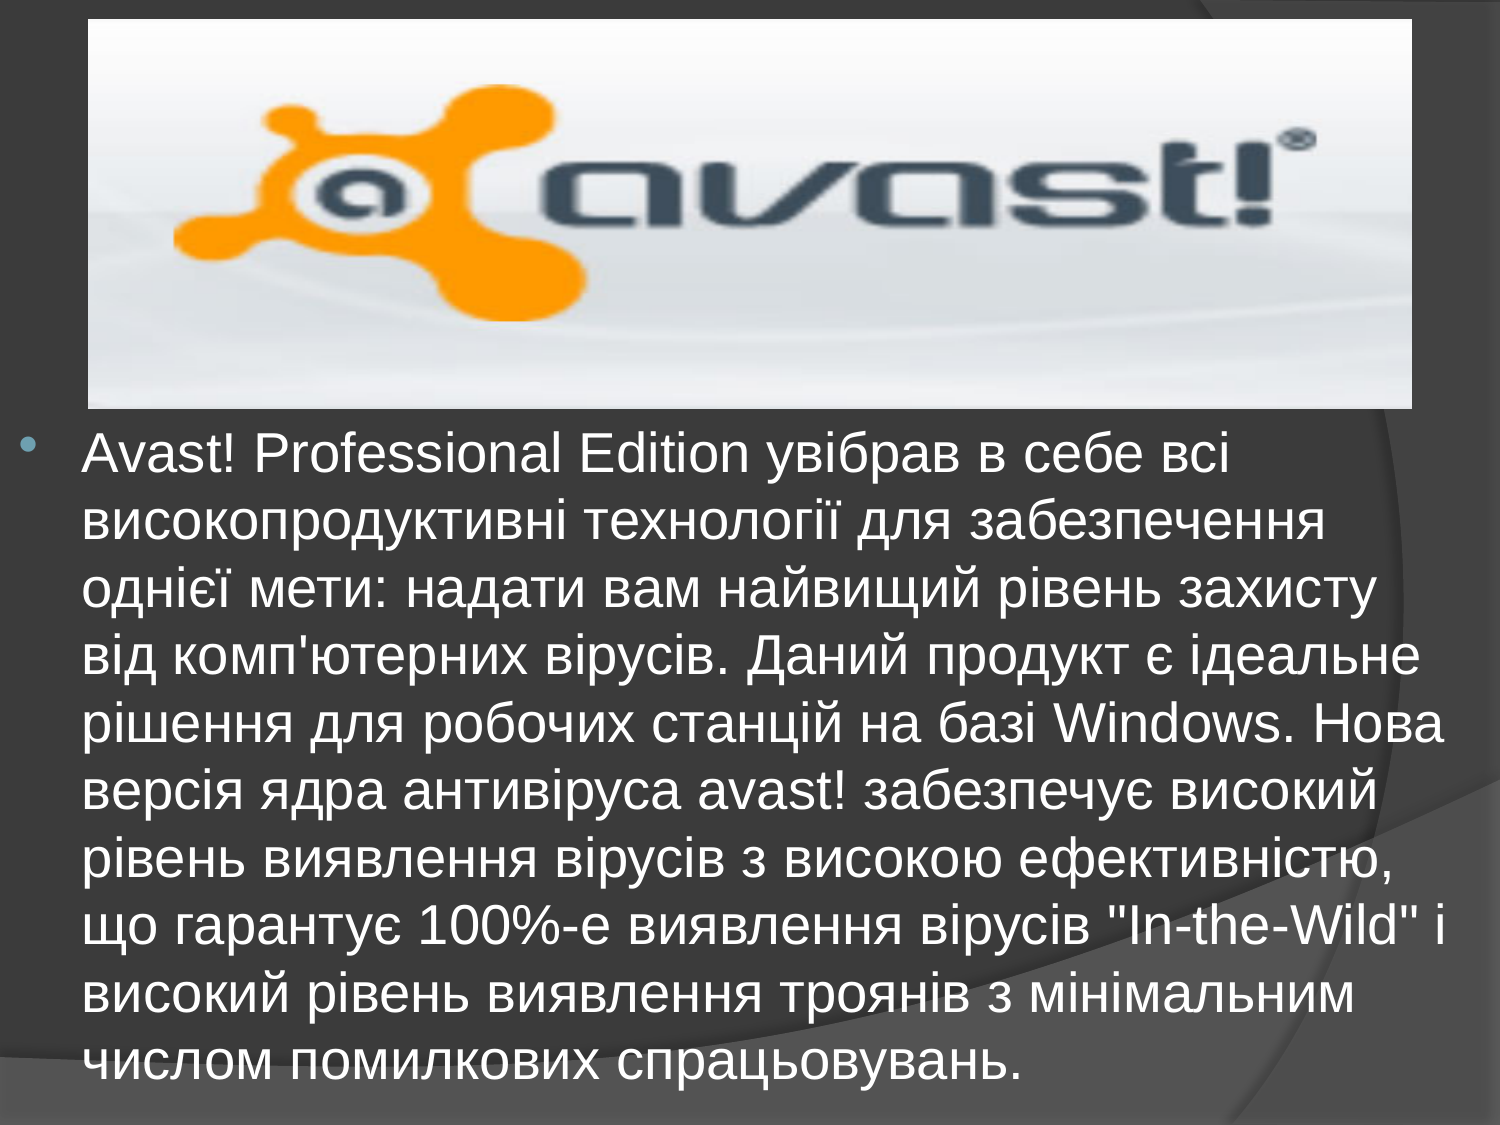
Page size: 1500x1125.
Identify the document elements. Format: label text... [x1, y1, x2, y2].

list Avast! Professional Edition увібрав в себе всі високопродуктивні технології для забезпечення однієї мети: надати вам найвищий рівень захисту від комп'ютерних вірусів. Даний продукт є ідеальне рішення для робочих станцій на базі Windows. Нова версія ядра антивіруса avast! забезпечує високий рівень виявлення вірусів з високою ефективністю, що гарантує 100%-е виявлення вірусів "In-the-Wild" і високий рівень виявлення троянів з мінімальним числом помилкових спрацьовувань. [0, 408, 1483, 1125]
picture [88, 18, 1412, 410]
